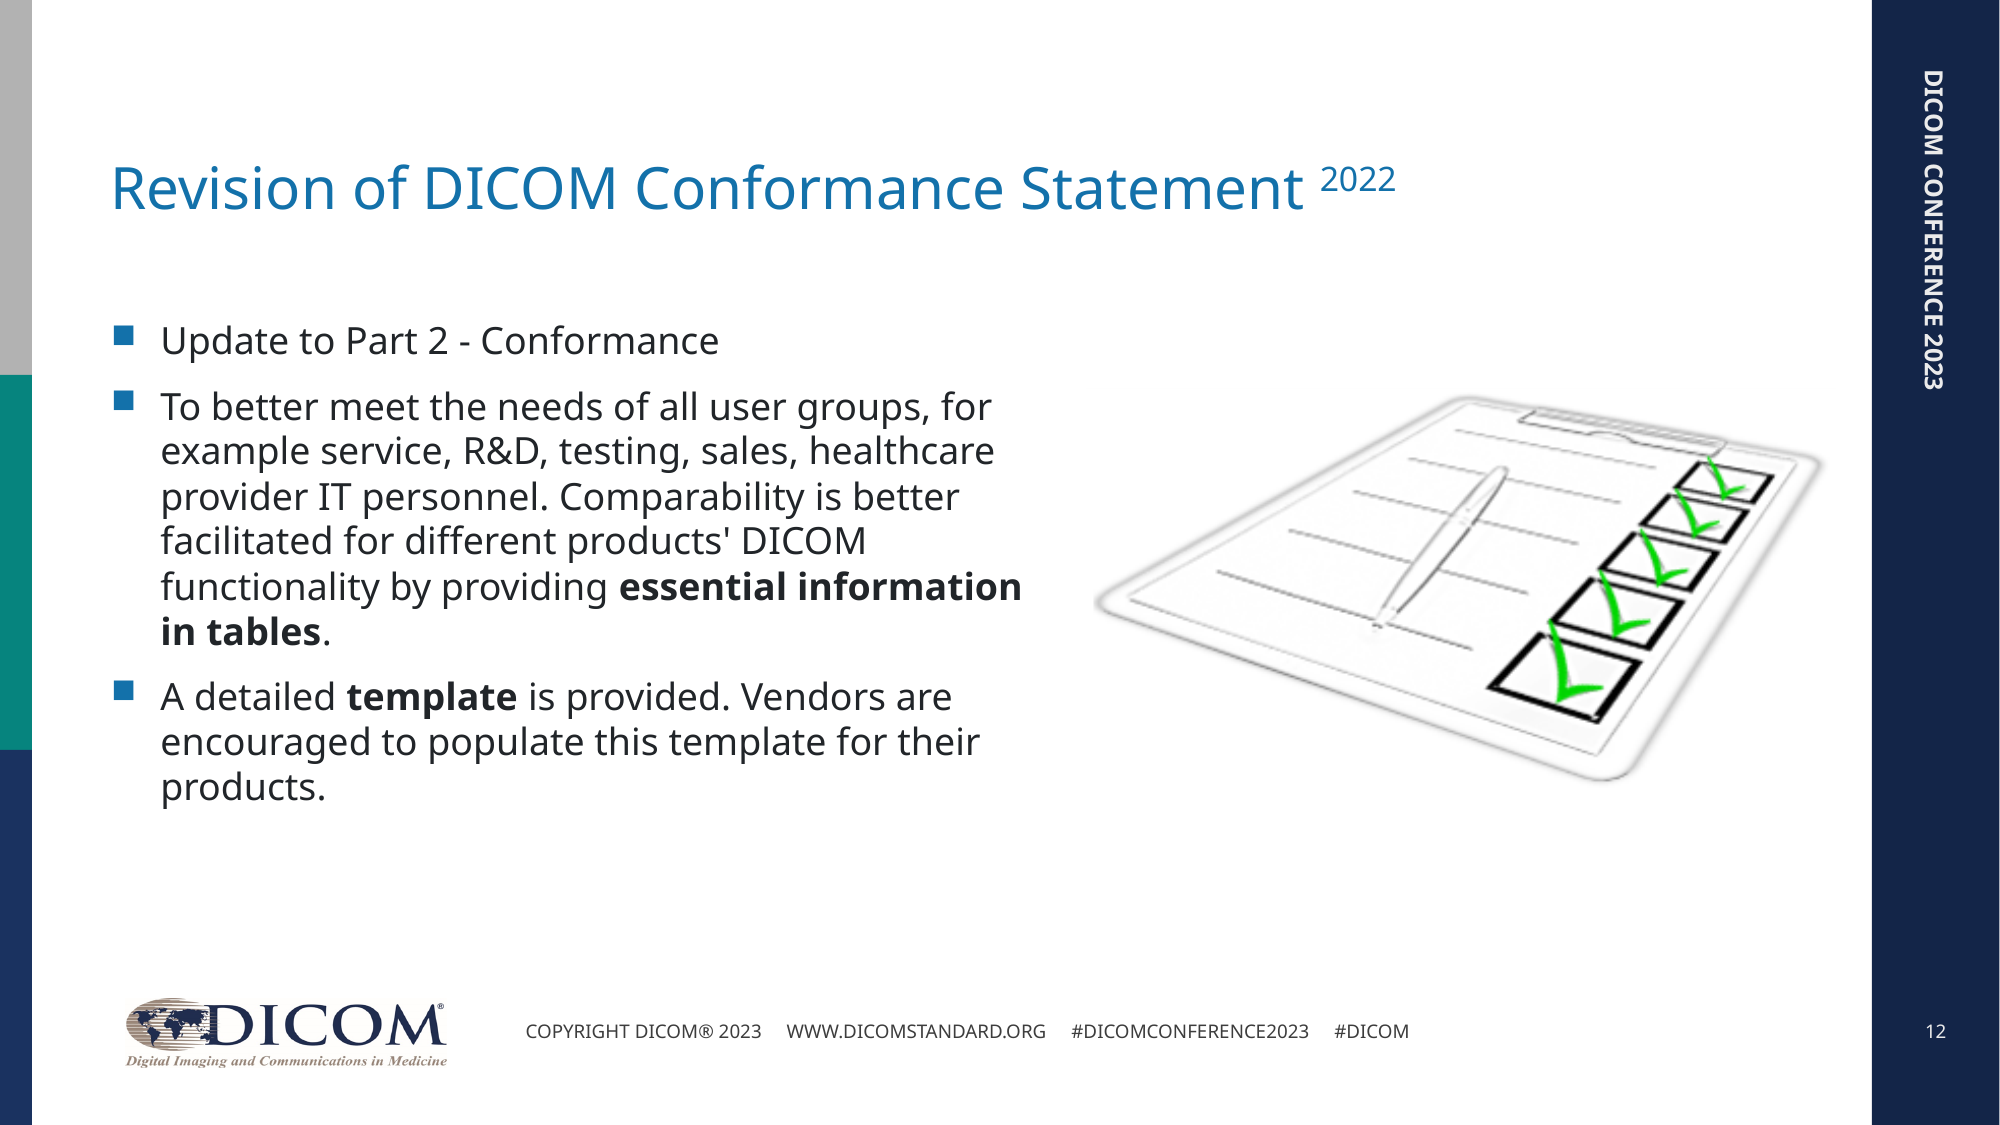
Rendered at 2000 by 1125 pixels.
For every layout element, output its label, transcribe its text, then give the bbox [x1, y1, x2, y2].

slide_number 12 [1871, 1002, 2000, 1063]
title Revision of DICOM Conformance Statement 2022 [95, 62, 1776, 229]
footer Copyright DICOM® 2023 www.dicomstandard.org #DICOMConference2023 #DICOM [510, 1002, 1662, 1063]
picture [125, 998, 447, 1068]
list Update to Part 2 - Conformance To better meet the needs of all user groups, for example service, R&D, testing, sales, healthcare provider IT personnel. Comparability is better facilitated for different products' DICOM functionality by providing essential information in tables. A detailed template is provided. Vendors are encouraged to populate this template for their products. [95, 231, 1040, 894]
picture [1085, 386, 1837, 850]
